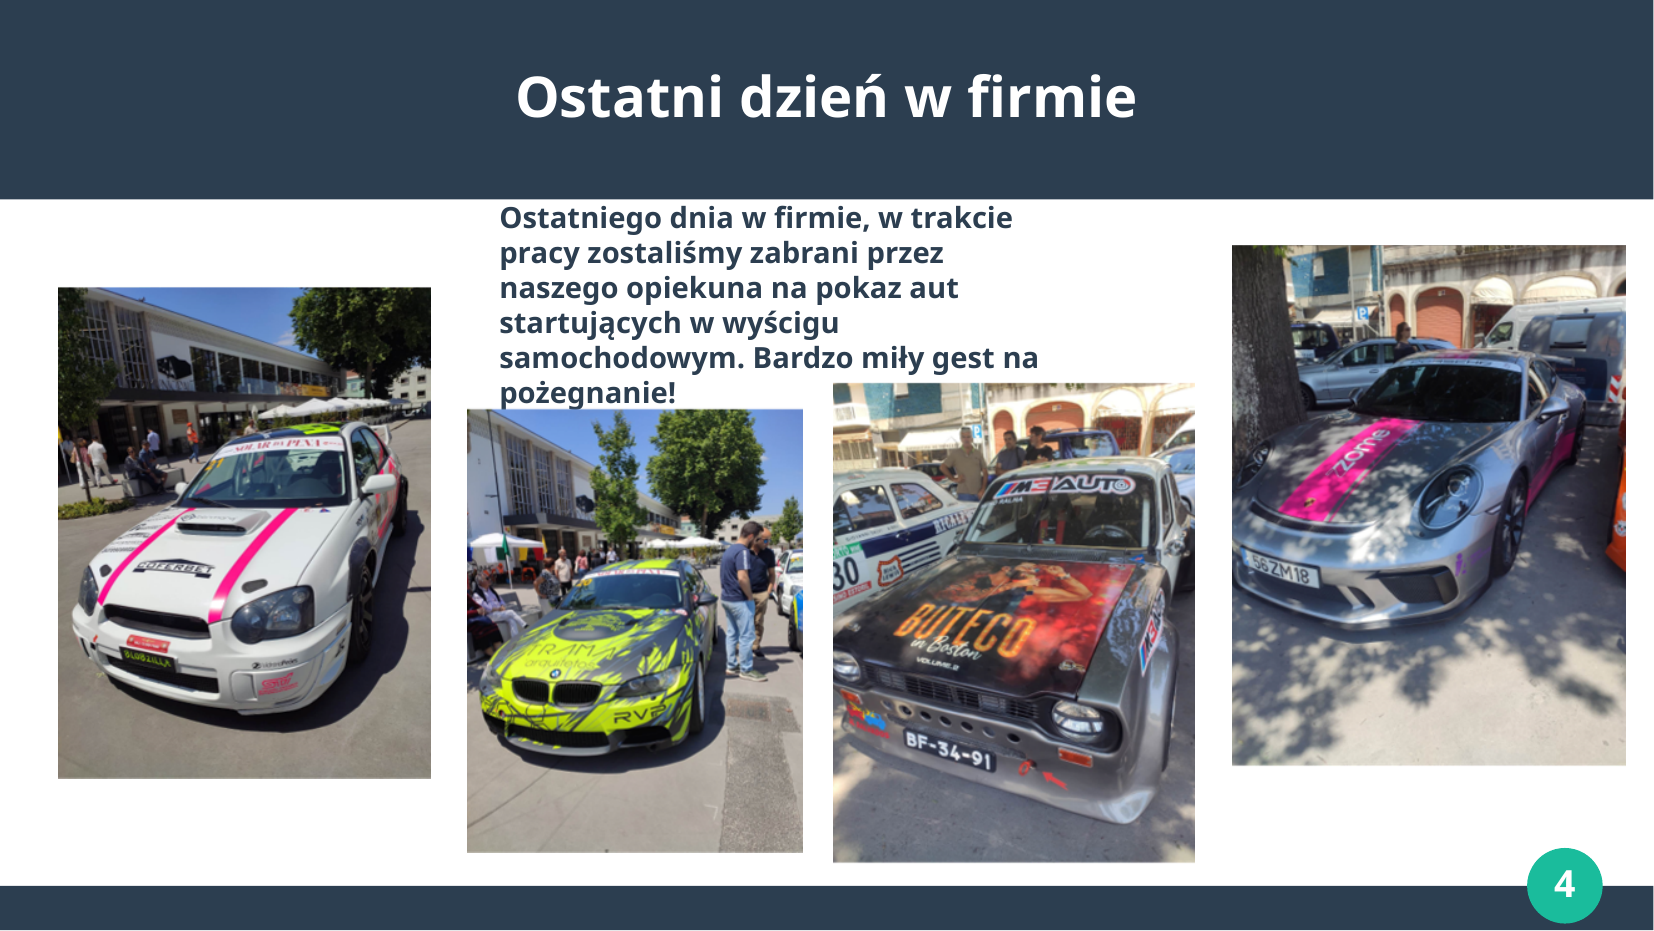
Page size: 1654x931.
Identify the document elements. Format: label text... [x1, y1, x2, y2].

text_box Ostatni dzień w firmie [58, 35, 1595, 154]
picture [1231, 244, 1627, 767]
picture [833, 381, 1195, 864]
picture [467, 407, 803, 854]
text_box Ostatniego dnia w firmie, w trakcie pracy zostaliśmy zabrani przez naszego opiekuna na pokaz aut startujących w wyścigu samochodowym. Bardzo miły gest na pożegnanie! [484, 186, 1072, 422]
picture [58, 284, 431, 780]
